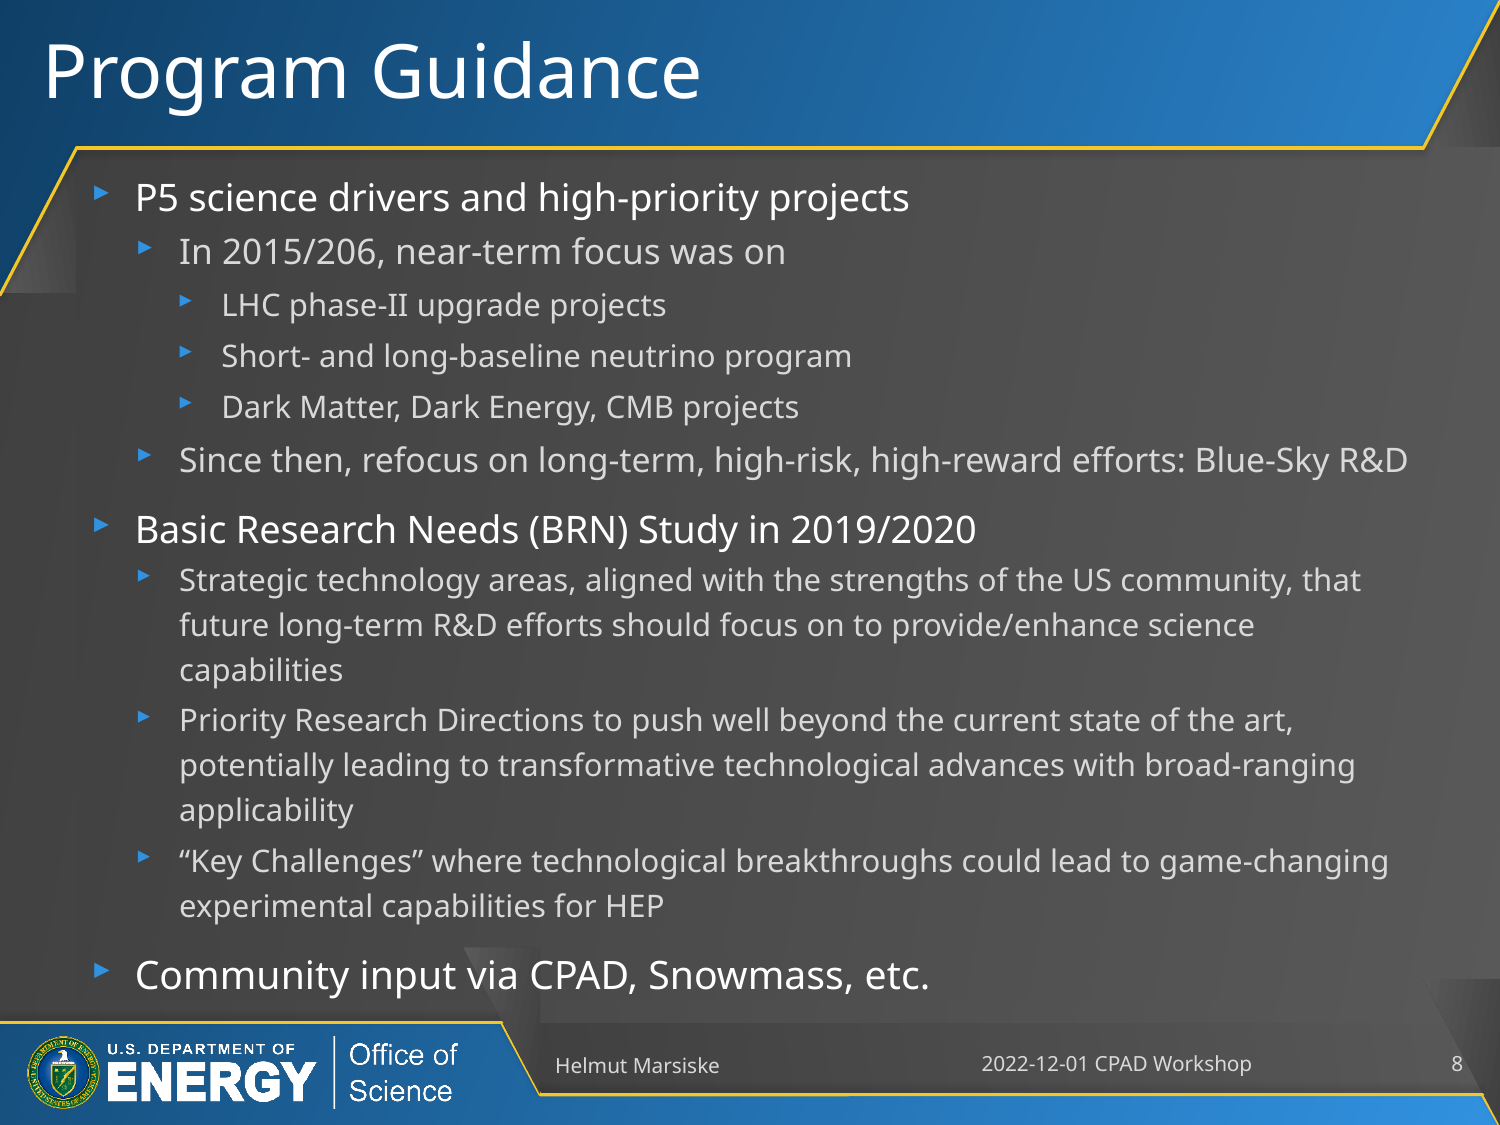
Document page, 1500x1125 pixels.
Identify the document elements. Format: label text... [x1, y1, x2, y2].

slide_number Helmut Marsiske [540, 1034, 826, 1095]
title Program Guidance [27, 0, 1478, 148]
picture [27, 1036, 458, 1109]
list P5 science drivers and high-priority projects In 2015/206, near-term focus was on LHC phase-II upgrade projects Short- and long-baseline neutrino program Dark Matter, Dark Energy, CMB projects Since then, refocus on long-term, high-risk, high-reward efforts: Blue-Sky R&D Basic Research Needs (BRN) Study in 2019/2020 Strategic technology areas, aligned with the strengths of the US community, that future long-term R&D efforts should focus on to provide/enhance science capabilities Priority Research Directions to push well beyond the current state of the art, potentially leading to transformative technological advances with broad-ranging applicability “Key Challenges” where technological breakthroughs could lead to game-changing experimental capabilities for HEP Community input via CPAD, Snowmass, etc. [76, 157, 1433, 1047]
footer 2022-12-01 CPAD Workshop [826, 1034, 1407, 1095]
slide_number 8 [1407, 1034, 1478, 1095]
